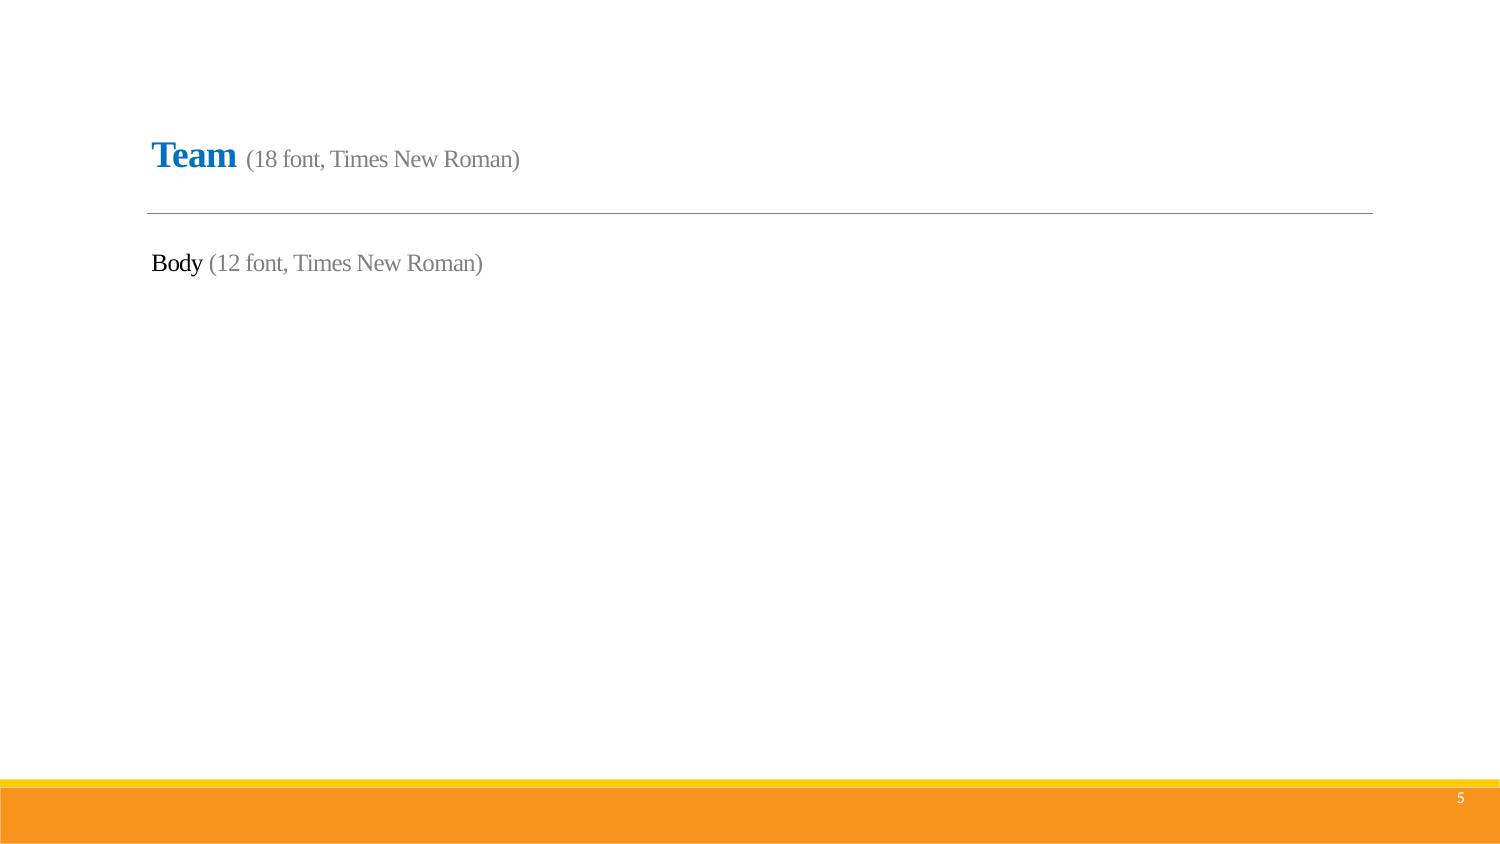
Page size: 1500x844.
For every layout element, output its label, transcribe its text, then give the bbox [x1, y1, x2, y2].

text_box Body (12 font, Times New Roman) [136, 236, 1364, 750]
title Team (18 font, Times New Roman) [136, 109, 1364, 204]
slide_number 5 [1389, 764, 1480, 830]
